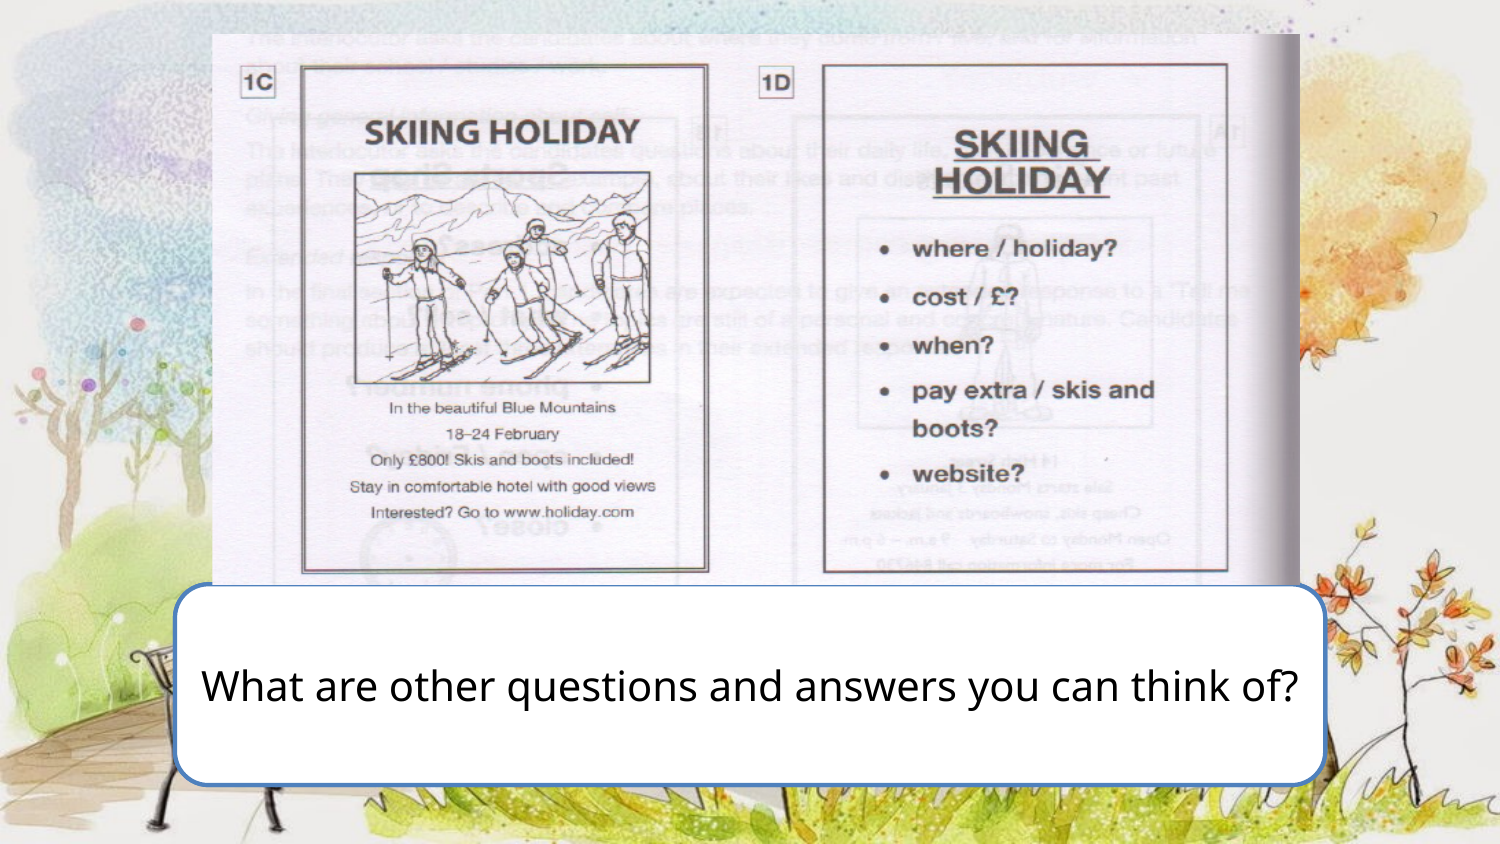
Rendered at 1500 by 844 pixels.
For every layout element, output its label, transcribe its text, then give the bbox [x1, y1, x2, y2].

picture [0, 0, 1500, 844]
text_box What are other questions and answers you can think of? [172, 582, 1328, 788]
